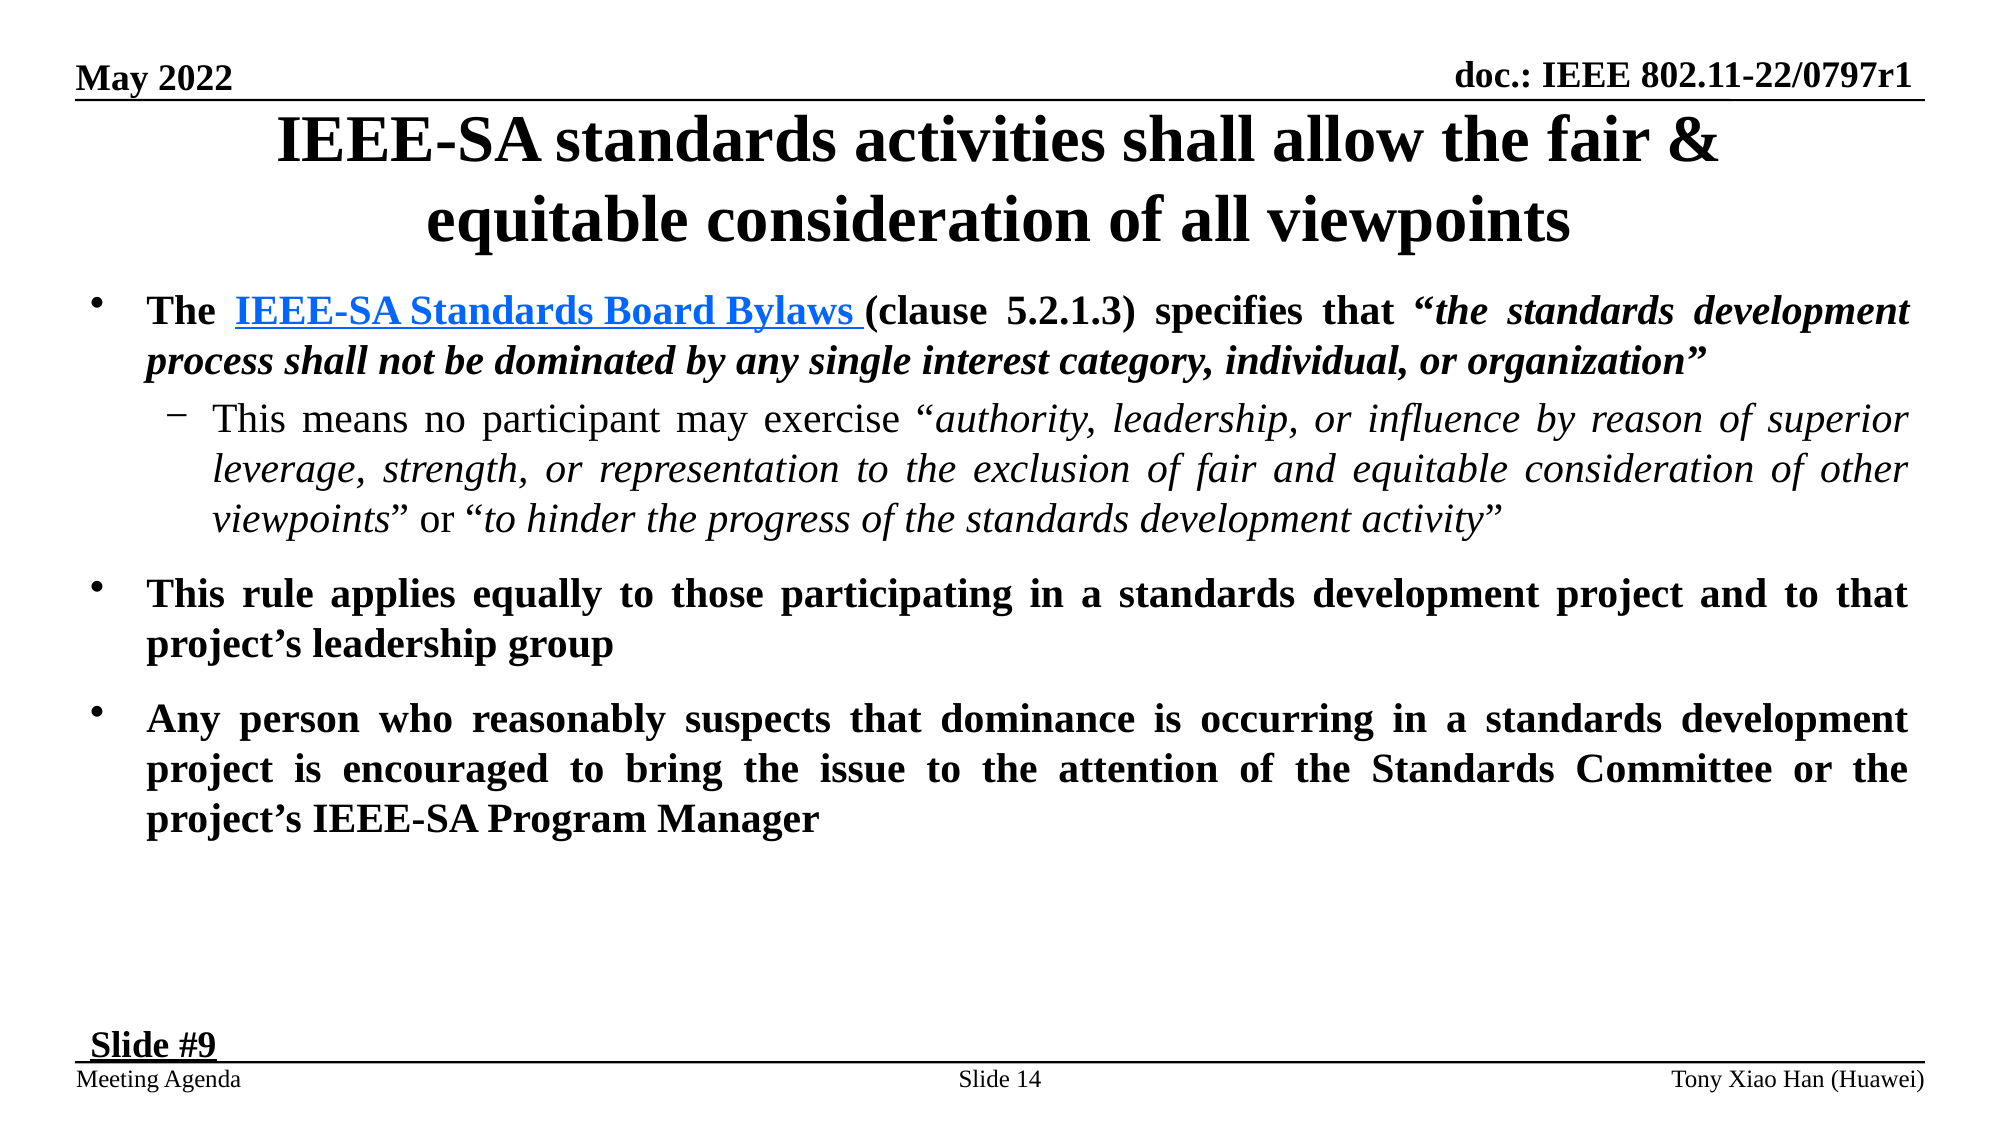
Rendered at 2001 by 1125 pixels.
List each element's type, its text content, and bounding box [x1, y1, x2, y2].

text_box Slide #9 [75, 1012, 232, 1073]
list The IEEE-SA Standards Board Bylaws (clause 5.2.1.3) specifies that “the standards development process shall not be dominated by any single interest category, individual, or organization” This means no participant may exercise “authority, leadership, or influence by reason of superior leverage, strength, or representation to the exclusion of fair and equitable consideration of other viewpoints” or “to hinder the progress of the standards development activity” This rule applies equally to those participating in a standards development project and to that project’s leadership group Any person who reasonably suspects that dominance is occurring in a standards development project is encouraged to bring the issue to the attention of the Standards Committee or the project’s IEEE-SA Program Manager [75, 275, 1925, 1038]
text_box IEEE-SA standards activities shall allow the fair & equitable consideration of all viewpoints [75, 87, 1925, 263]
